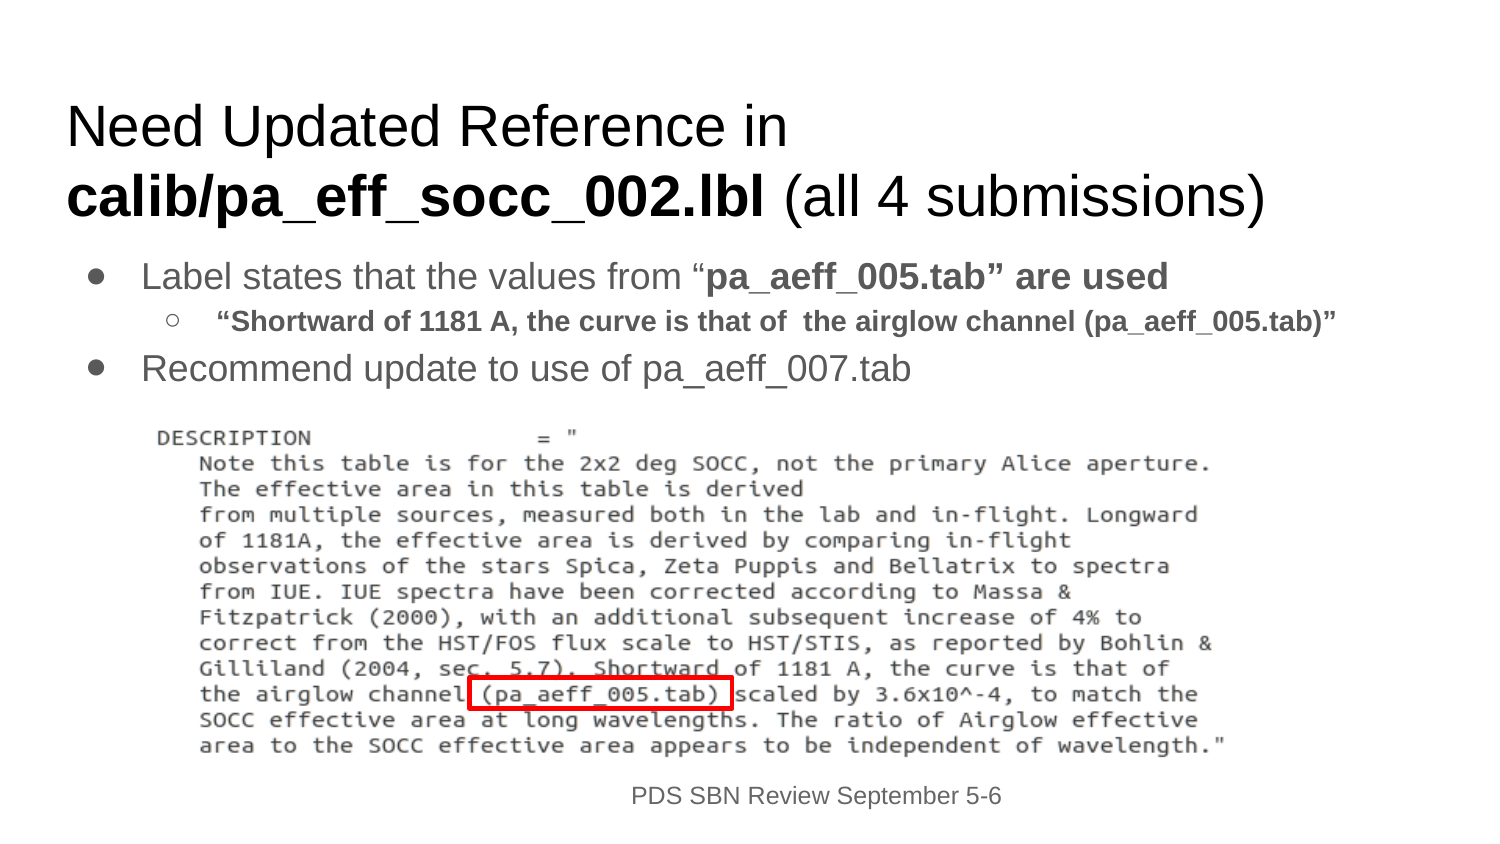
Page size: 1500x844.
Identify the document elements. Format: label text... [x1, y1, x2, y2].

picture [143, 421, 1357, 770]
title Need Updated Reference in calib/pa_eff_socc_002.lbl (all 4 submissions) [51, 72, 1449, 167]
text_box PDS SBN Review September 5-6 [440, 778, 1195, 829]
list Label states that the values from “pa_aeff_005.tab” are used “Shortward of 1181 A, the curve is that of the airglow channel (pa_aeff_005.tab)” Recommend update to use of pa_aeff_007.tab [51, 229, 1449, 791]
